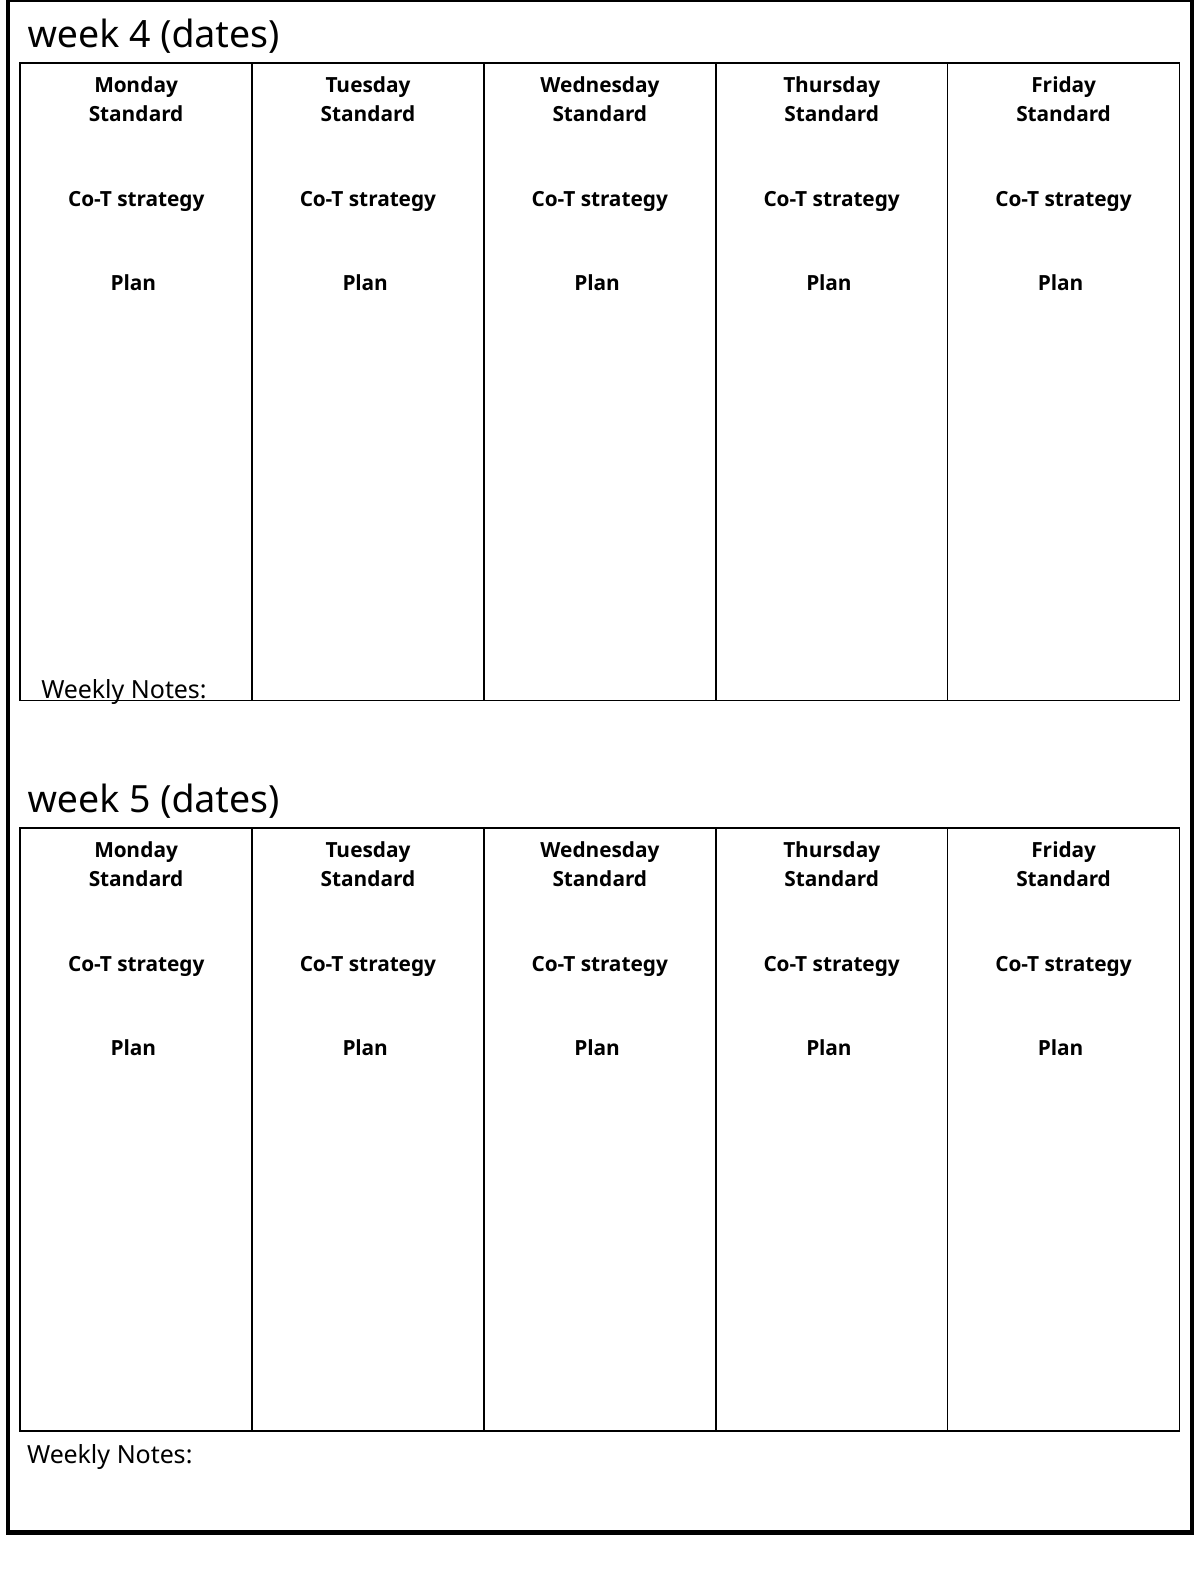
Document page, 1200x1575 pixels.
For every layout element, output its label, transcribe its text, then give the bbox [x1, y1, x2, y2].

table_header Friday Standard Co-T strategy Plan [948, 829, 1179, 1430]
table_header Wednesday Standard Co-T strategy Plan [485, 888, 715, 1430]
text_box Weekly Notes: [12, 1431, 217, 1476]
table_header Thursday Standard Co-T strategy Plan [717, 123, 947, 700]
text_box [7, 0, 1193, 1534]
table_header Monday Standard Co-T strategy Plan [21, 123, 251, 700]
table_header Monday Standard Co-T strategy Plan [21, 888, 251, 1430]
table_header Thursday Standard Co-T strategy Plan [717, 888, 947, 1430]
text_box week 4 (dates) [12, 2, 1054, 123]
table_header Tuesday Standard Co-T strategy Plan [253, 888, 483, 1430]
table_header Wednesday Standard Co-T strategy Plan [485, 123, 715, 700]
table_header Friday Standard Co-T strategy Plan [948, 64, 1179, 700]
table_header Tuesday Standard Co-T strategy Plan [253, 123, 483, 700]
text_box week 5 (dates) [12, 767, 1173, 888]
text_box Weekly Notes: [26, 666, 231, 711]
